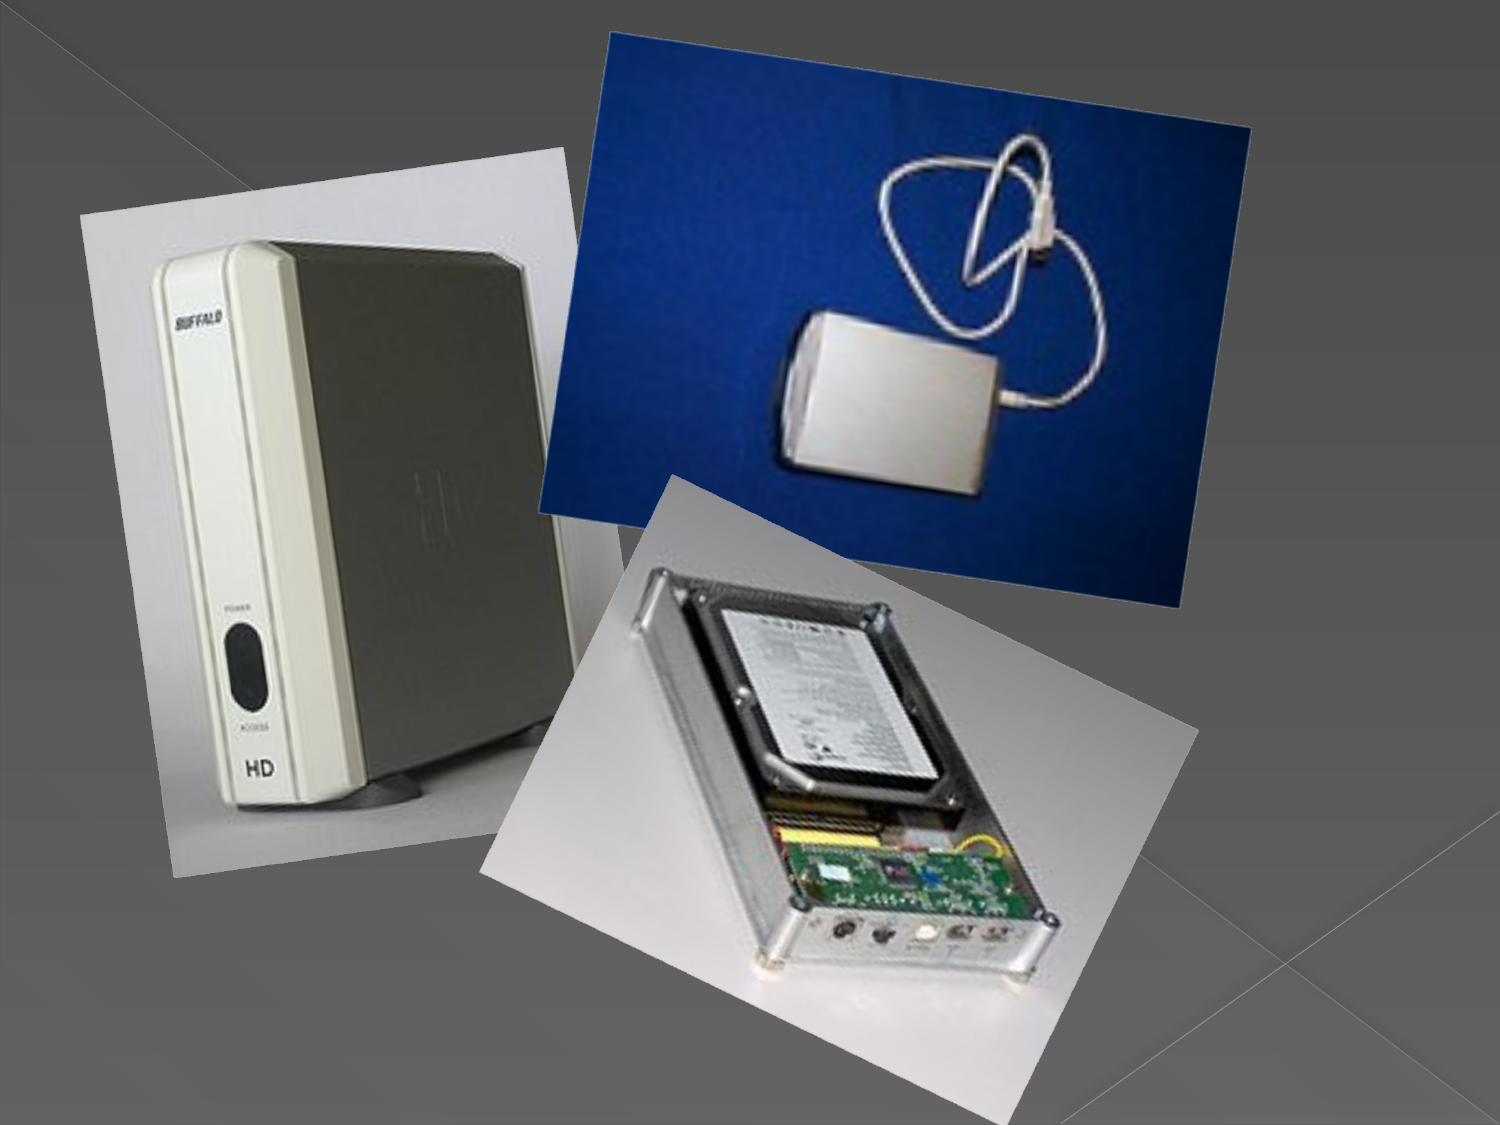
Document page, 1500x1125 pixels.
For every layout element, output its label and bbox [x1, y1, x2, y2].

picture [81, 33, 1250, 1125]
